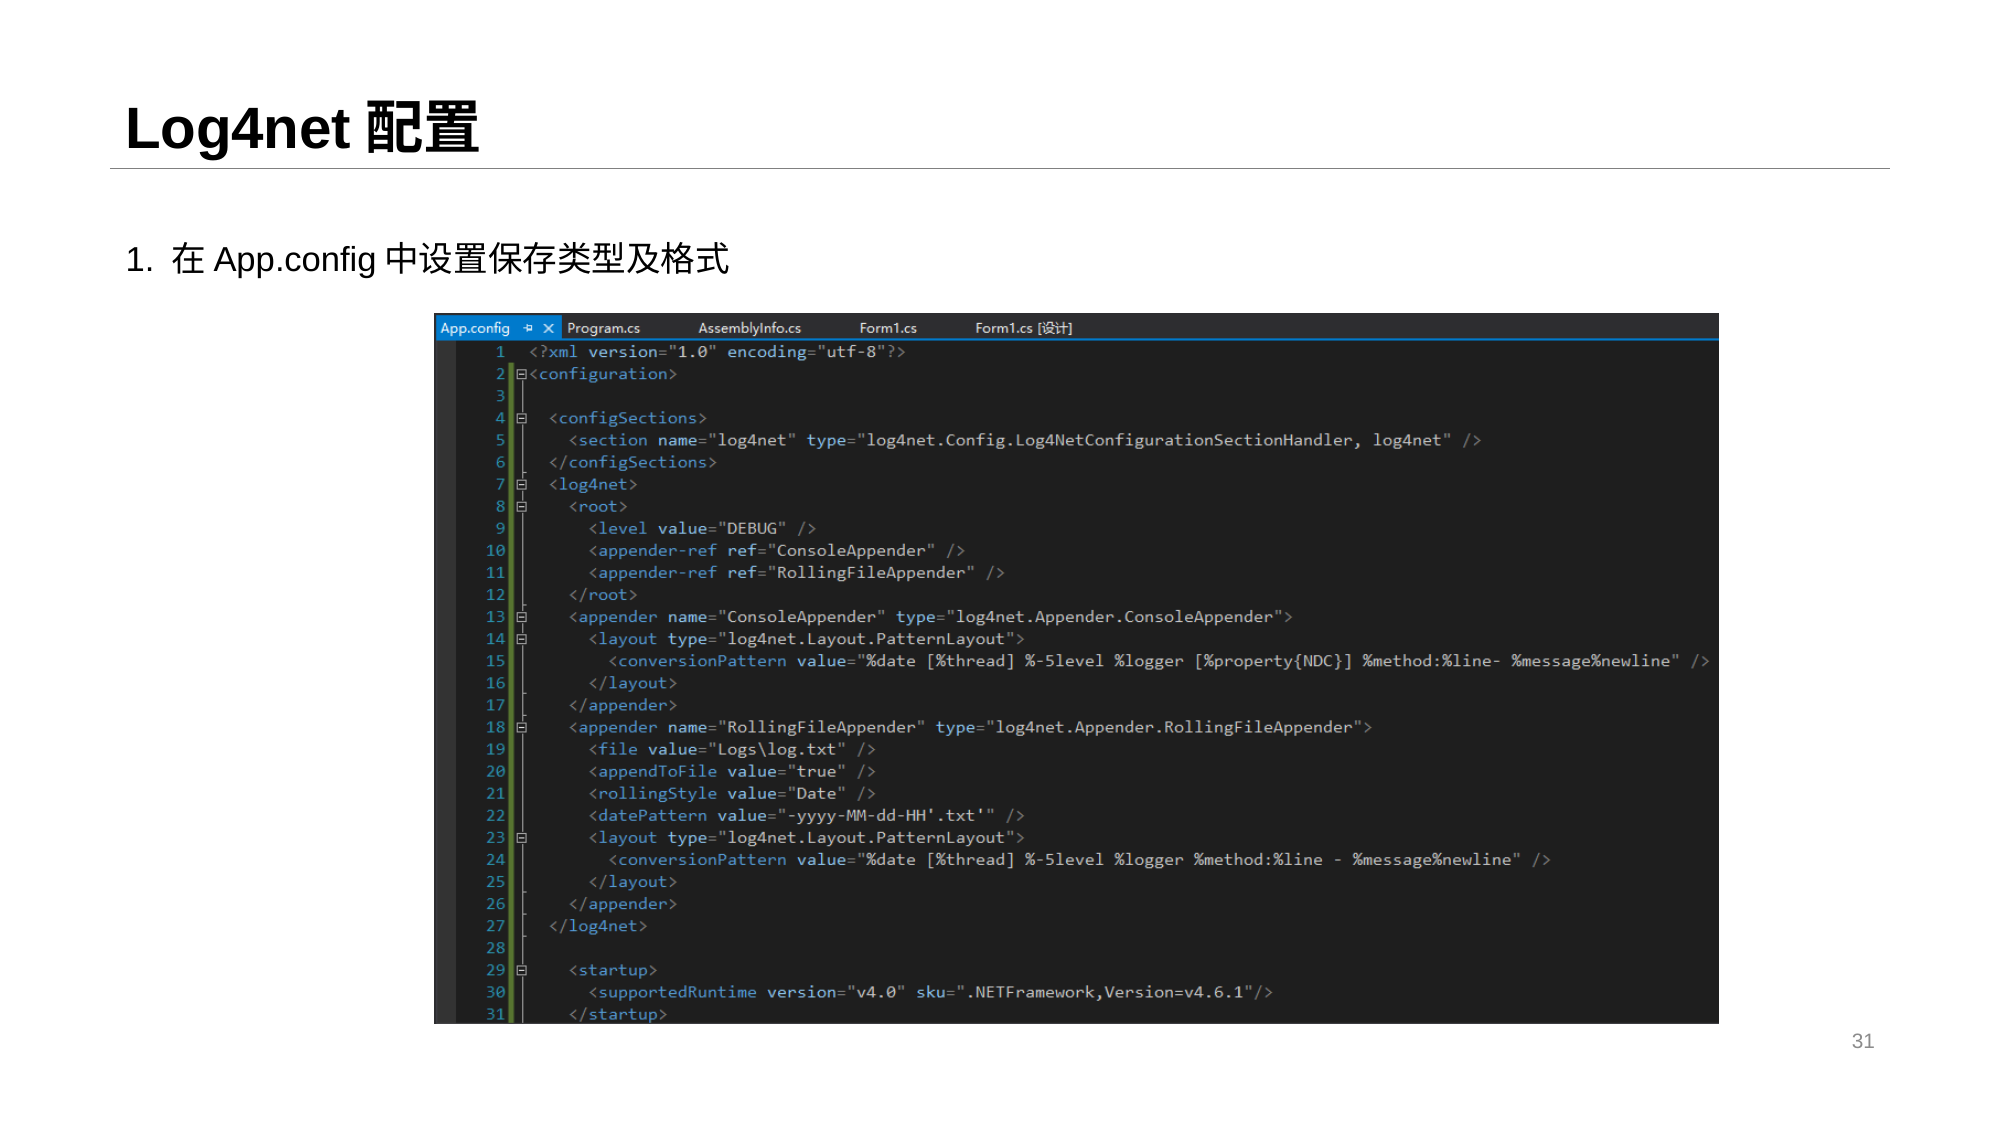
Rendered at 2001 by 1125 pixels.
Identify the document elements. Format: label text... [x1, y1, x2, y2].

title Log4net配置 [109, 0, 1890, 169]
text_box 1. 在App.config中设置保存类型及格式 [110, 208, 1891, 287]
slide_number 31 [1412, 1023, 1890, 1058]
picture [434, 313, 1719, 1024]
